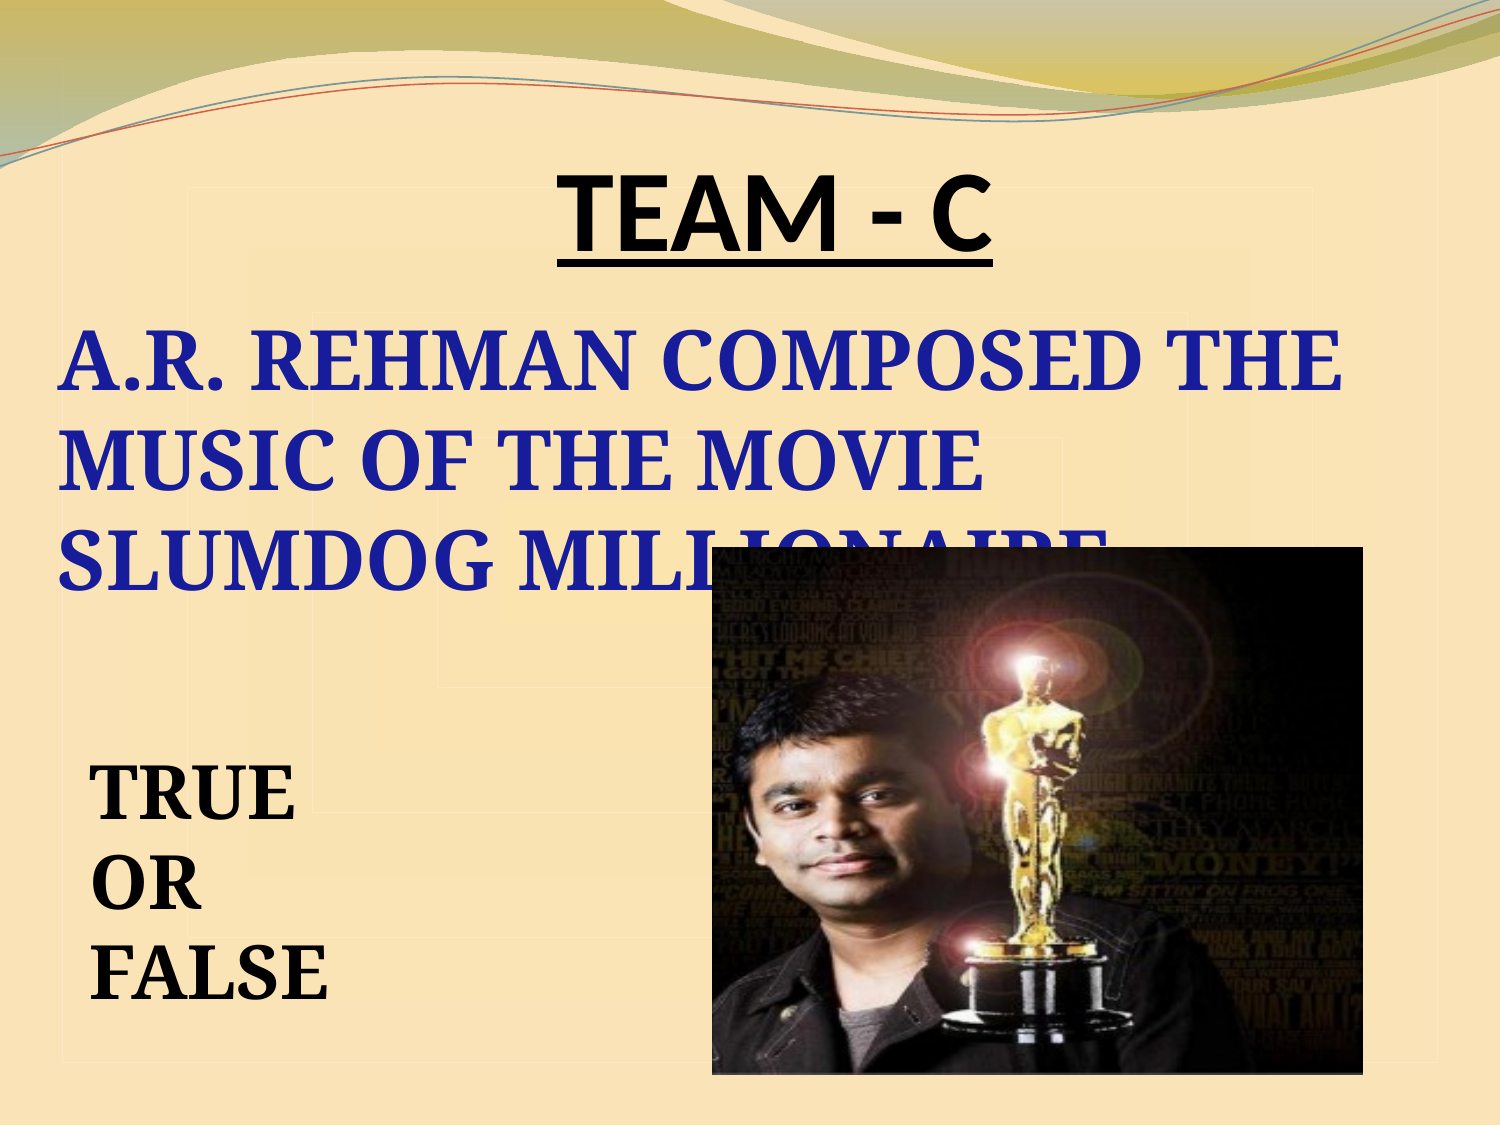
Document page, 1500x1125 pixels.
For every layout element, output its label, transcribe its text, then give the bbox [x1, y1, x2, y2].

picture [712, 547, 1363, 1076]
title TEAM - C [137, 137, 1413, 275]
list A.R. REHMAN COMPOSED THE MUSIC OF THE MOVIE SLUMDOG MILLIONAIRE. [50, 299, 1425, 538]
text_box TRUE OR FALSE [74, 737, 707, 1023]
